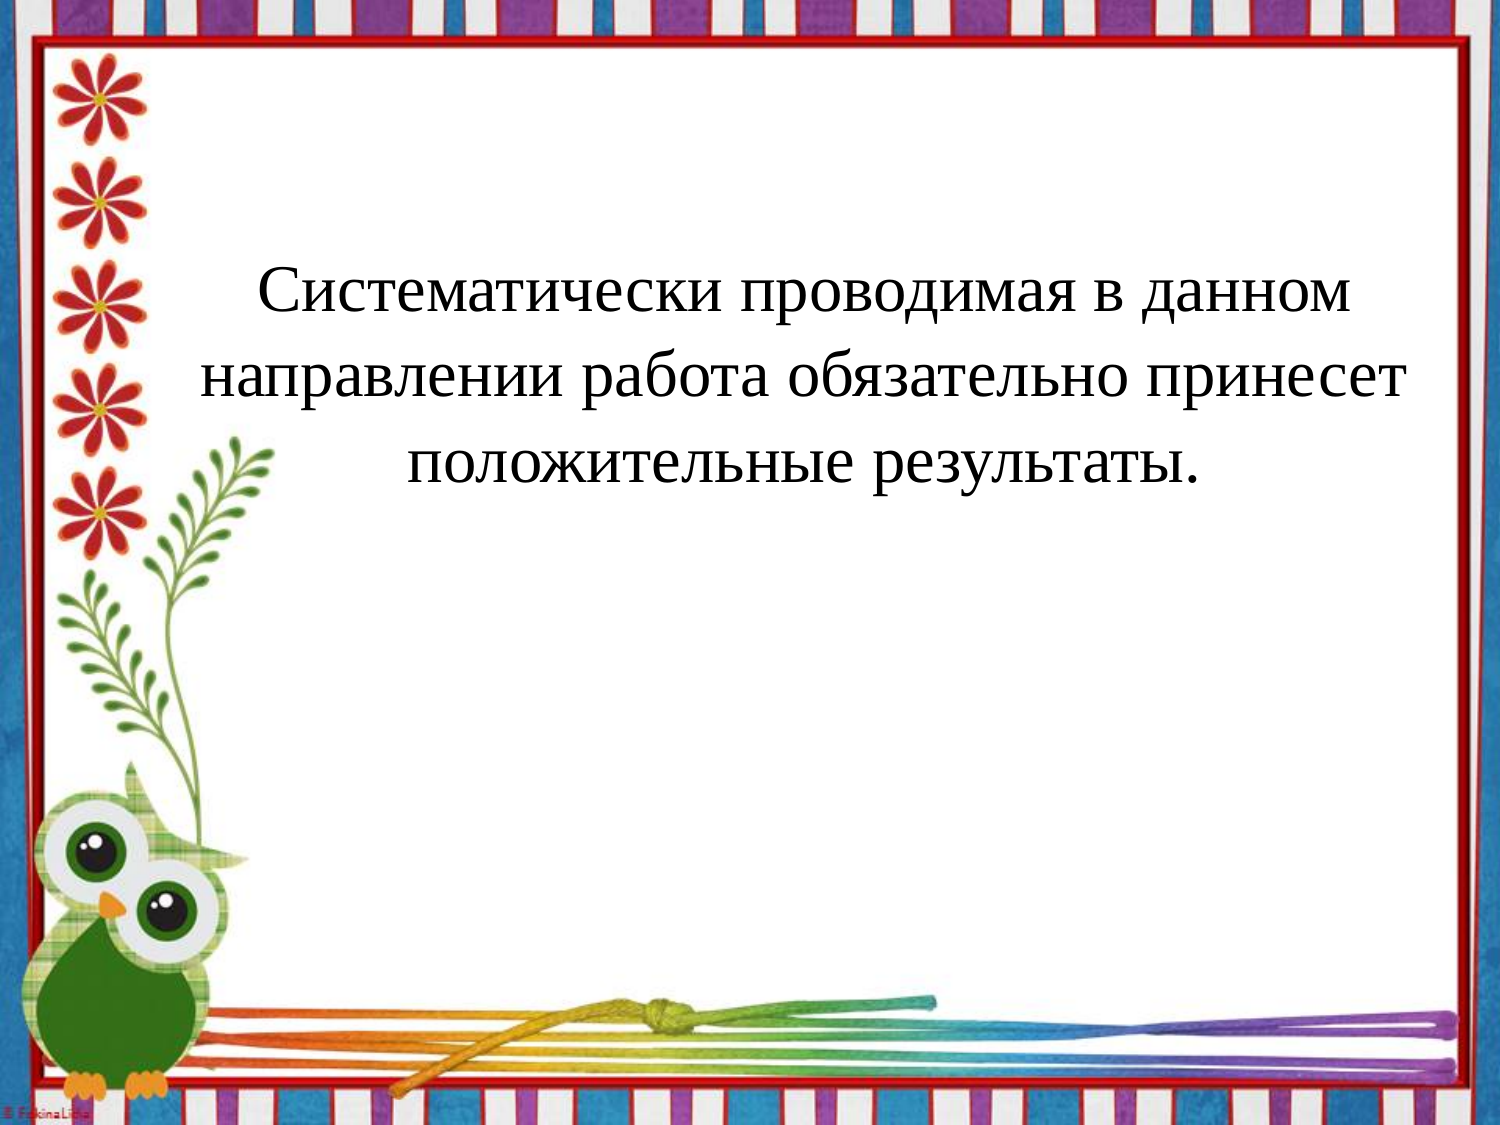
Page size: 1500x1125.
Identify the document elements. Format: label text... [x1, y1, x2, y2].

list Систематически проводимая в данном направлении работа обязательно принесет положительные результаты. [183, 231, 1427, 939]
picture [0, 0, 1500, 1125]
